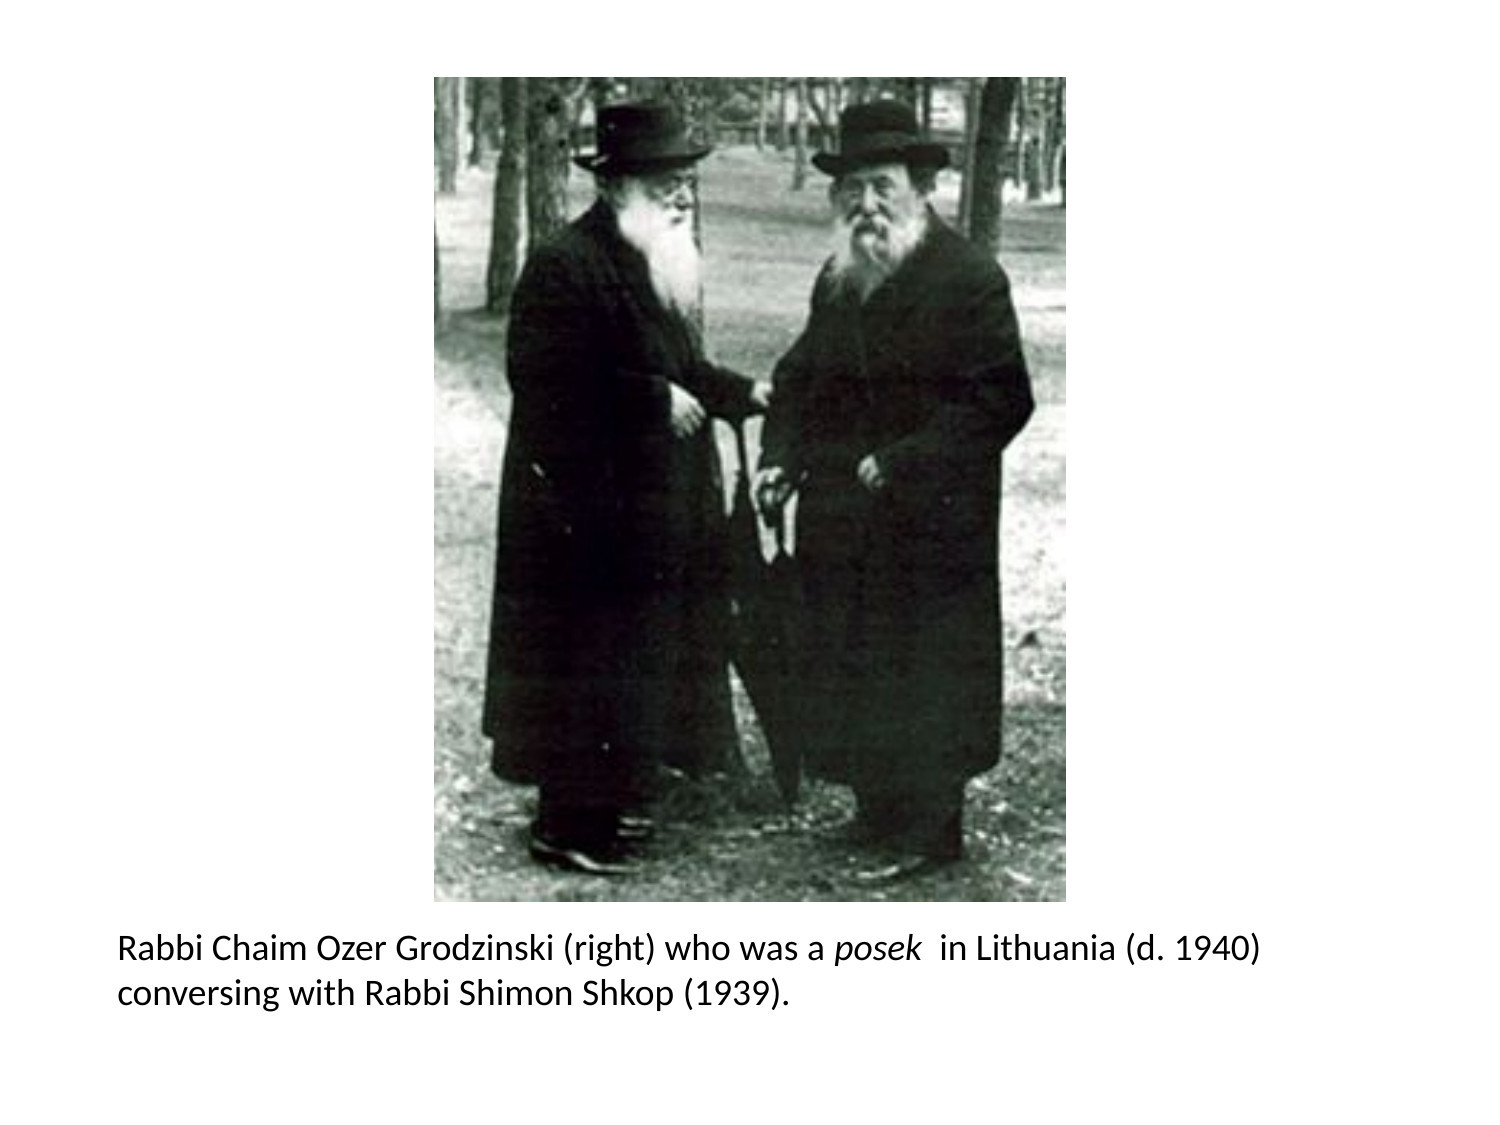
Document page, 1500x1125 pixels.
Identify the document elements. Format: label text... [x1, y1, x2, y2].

text_box Rabbi Chaim Ozer Grodzinski (right) who was a posek in Lithuania (d. 1940) conversing with Rabbi Shimon Shkop (1939). [102, 915, 1398, 1021]
picture [434, 77, 1066, 902]
